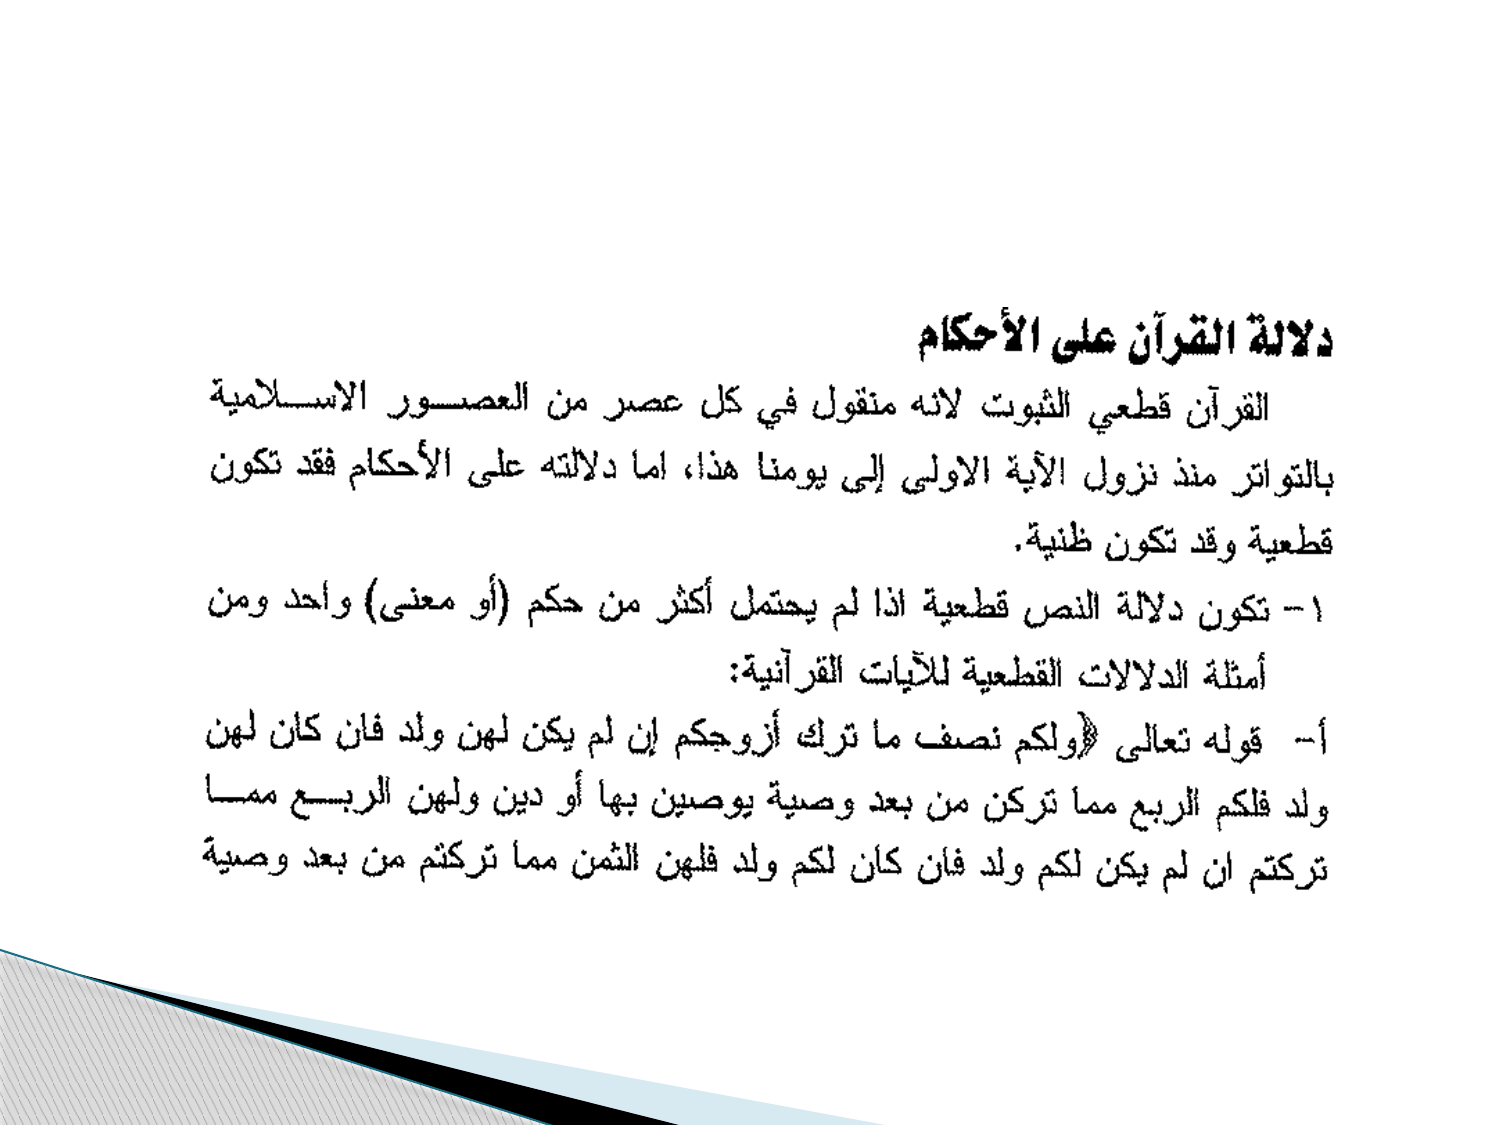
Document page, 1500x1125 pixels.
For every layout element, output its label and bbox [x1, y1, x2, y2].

list [135, 306, 1365, 922]
